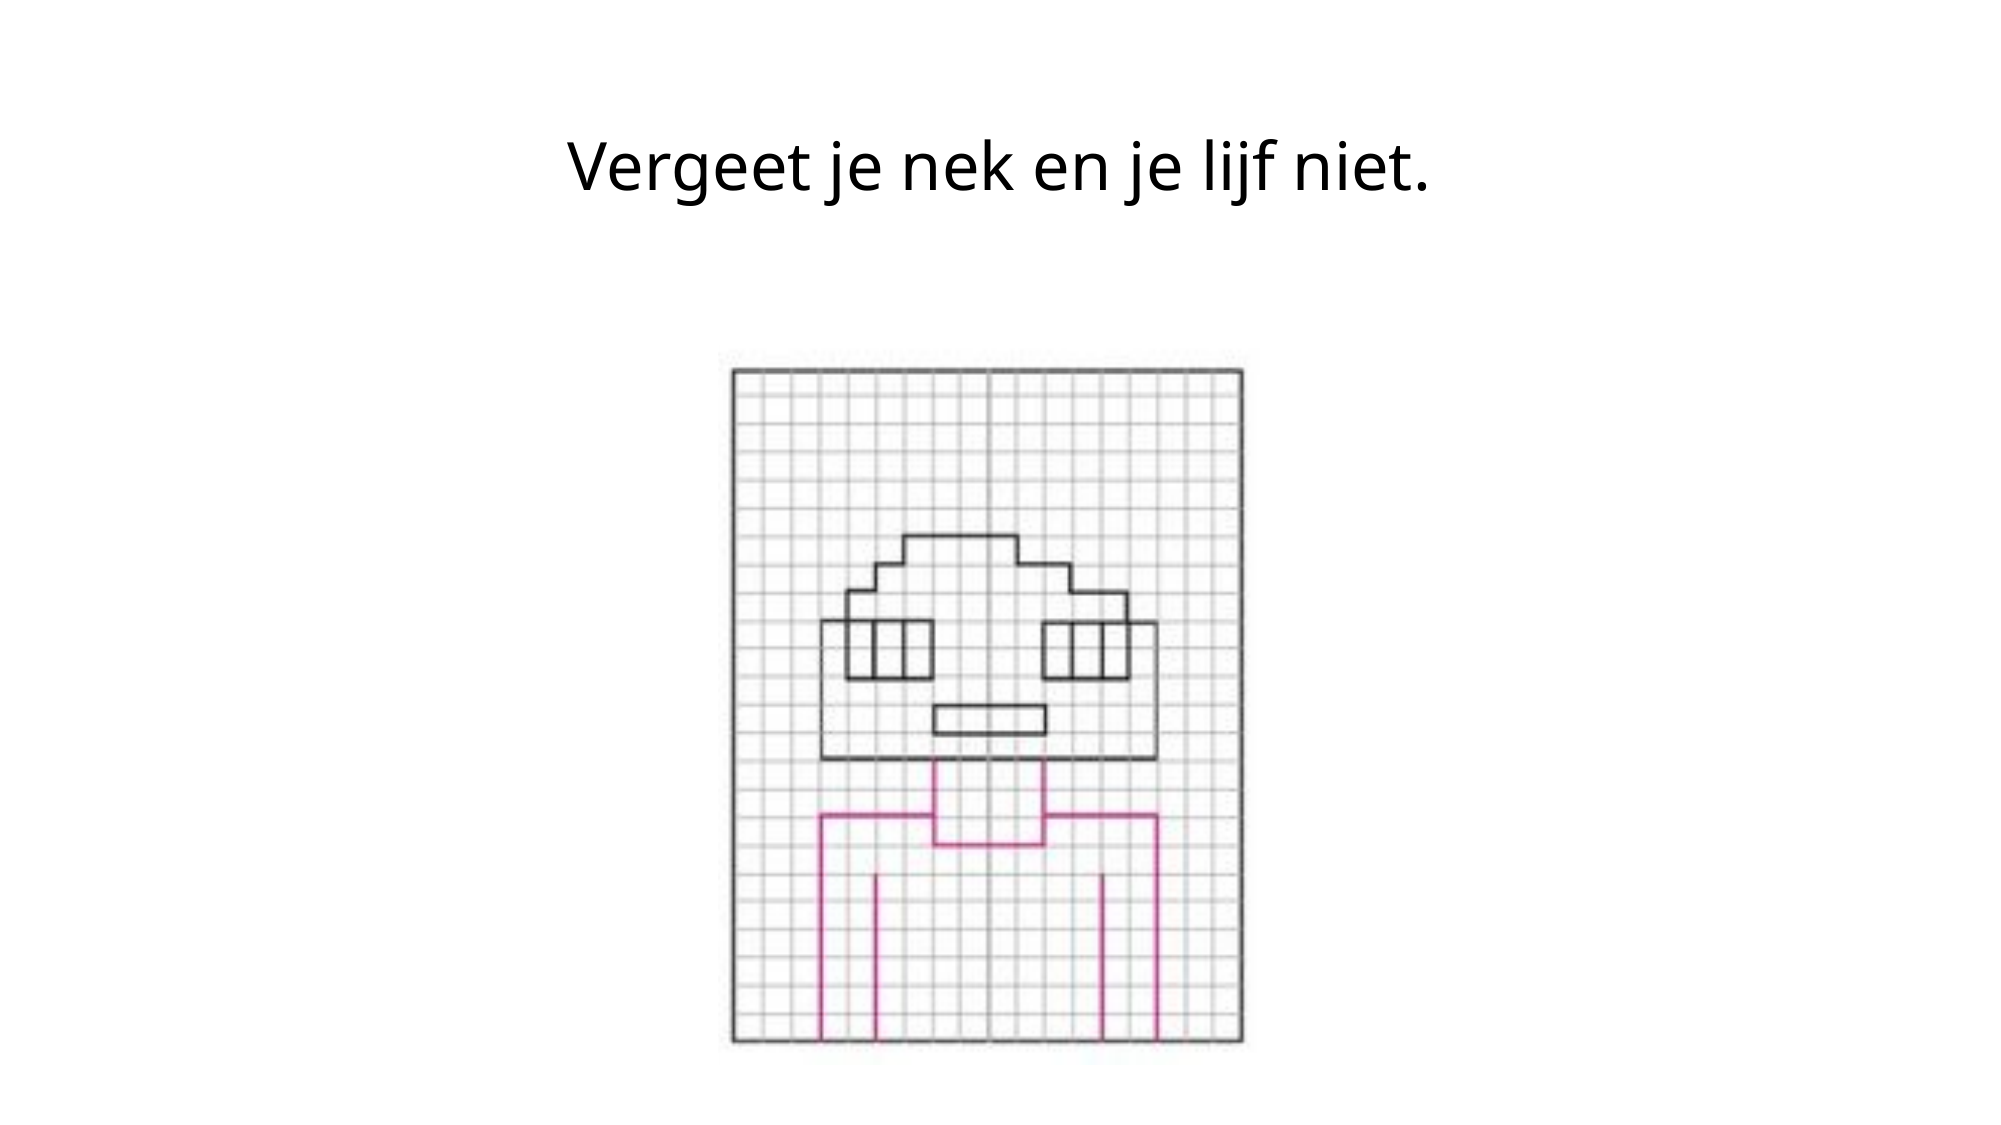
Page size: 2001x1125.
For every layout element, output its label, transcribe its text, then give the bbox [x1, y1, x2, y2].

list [718, 344, 1282, 1065]
title Vergeet je nek en je lijf niet. [137, 59, 1863, 278]
